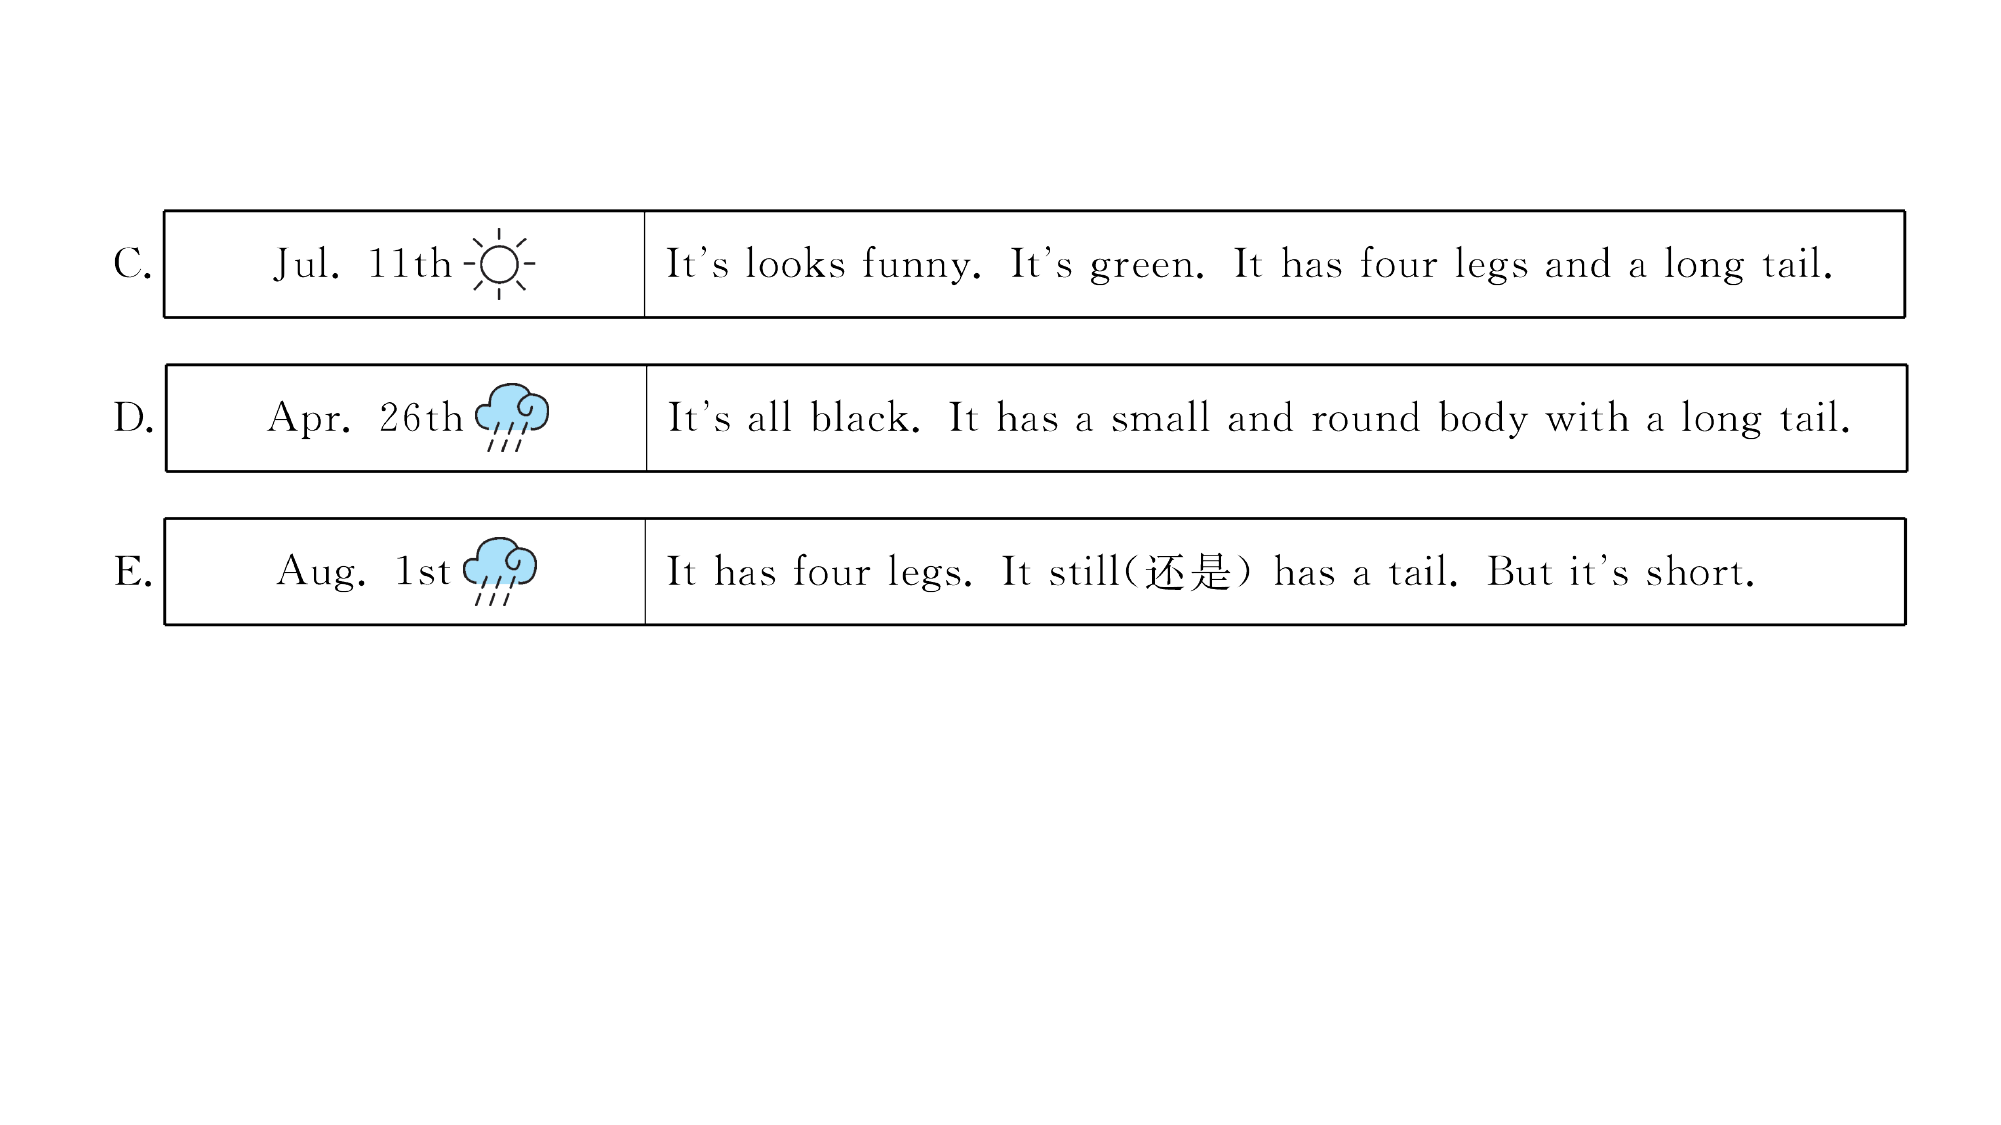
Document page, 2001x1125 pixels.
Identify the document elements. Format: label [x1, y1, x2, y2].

picture [110, 186, 2000, 652]
